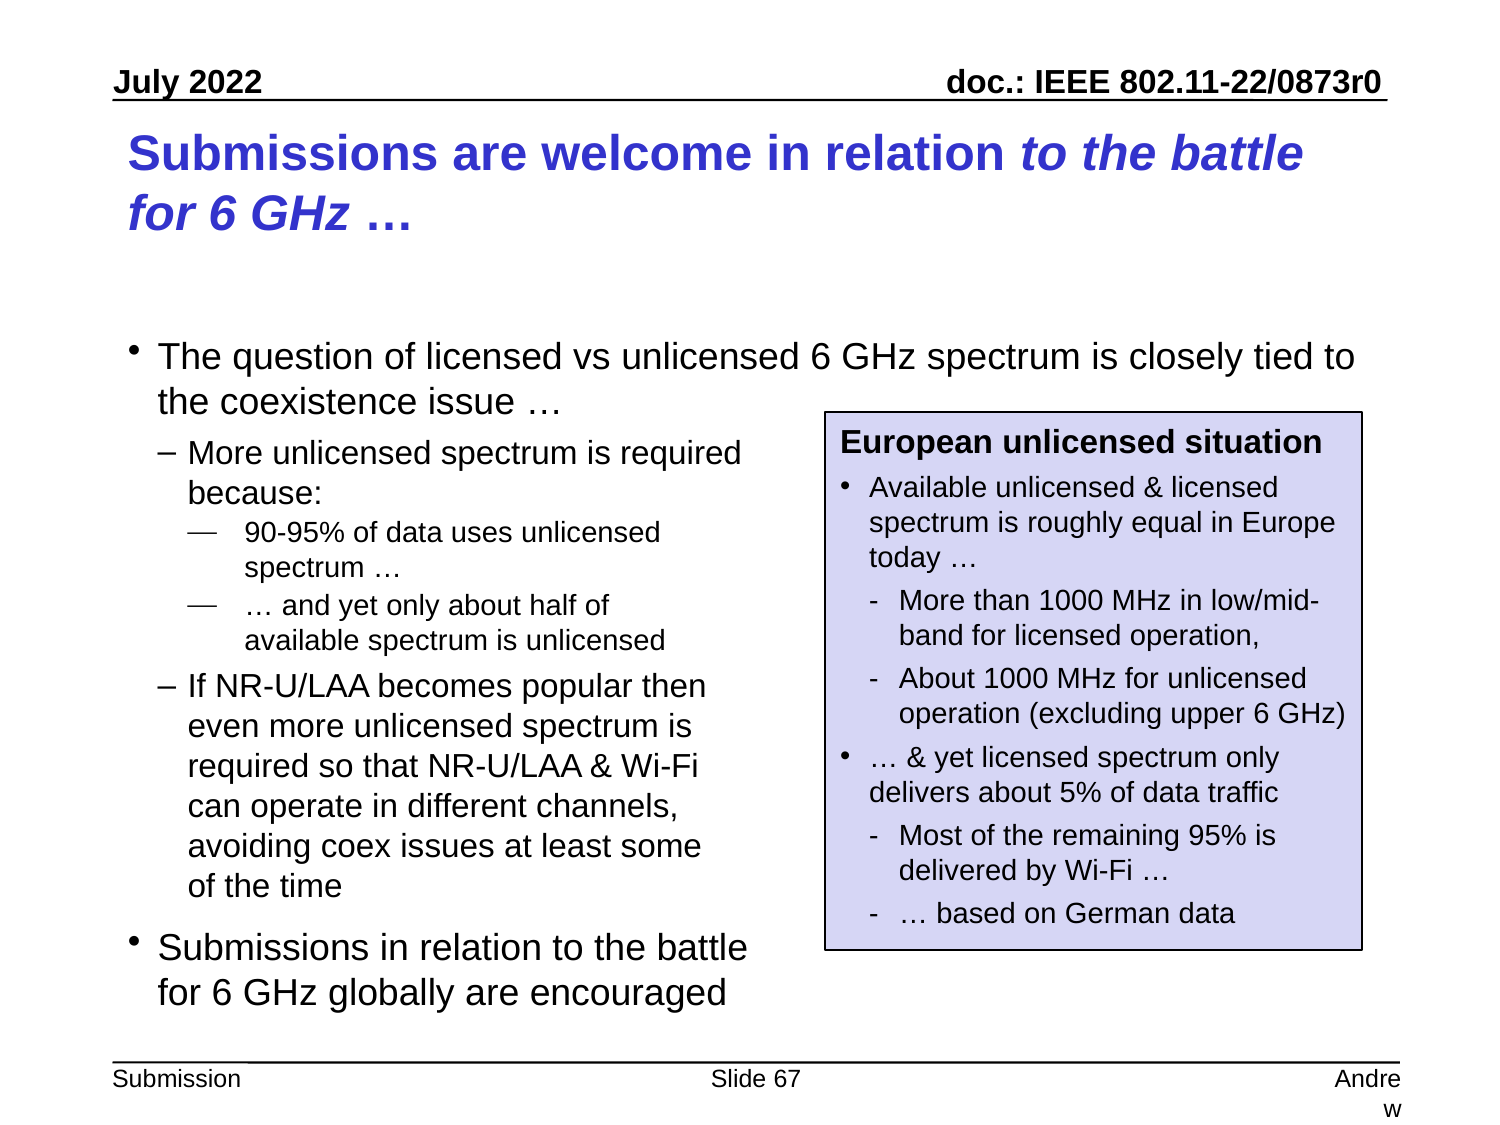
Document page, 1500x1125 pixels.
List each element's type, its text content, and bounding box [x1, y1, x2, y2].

title Submissions are welcome in relation to the battle for 6 GHz … [112, 112, 1388, 288]
slide_number Slide 67 [709, 1061, 803, 1093]
text_box European unlicensed situation Available unlicensed & licensed spectrum is roughly equal in Europe today … More than 1000 MHz in low/mid-band for licensed operation, About 1000 MHz for unlicensed operation (excluding upper 6 GHz) … & yet licensed spectrum only delivers about 5% of data traffic Most of the remaining 95% is delivered by Wi-Fi … … based on German data [824, 412, 1363, 950]
list The question of licensed vs unlicensed 6 GHz spectrum is closely tied to the coexistence issue … More unlicensed spectrum is required because: 90-95% of data uses unlicensed spectrum … … and yet only about half of available spectrum is unlicensed If NR-U/LAA becomes popular then even more unlicensed spectrum is required so that NR-U/LAA & Wi-Fi can operate in different channels, avoiding coex issues at least some of the time Submissions in relation to the battle for 6 GHz globally are encouraged [112, 324, 1388, 1000]
footer Andrew Myles, Cisco [1320, 1061, 1402, 1093]
